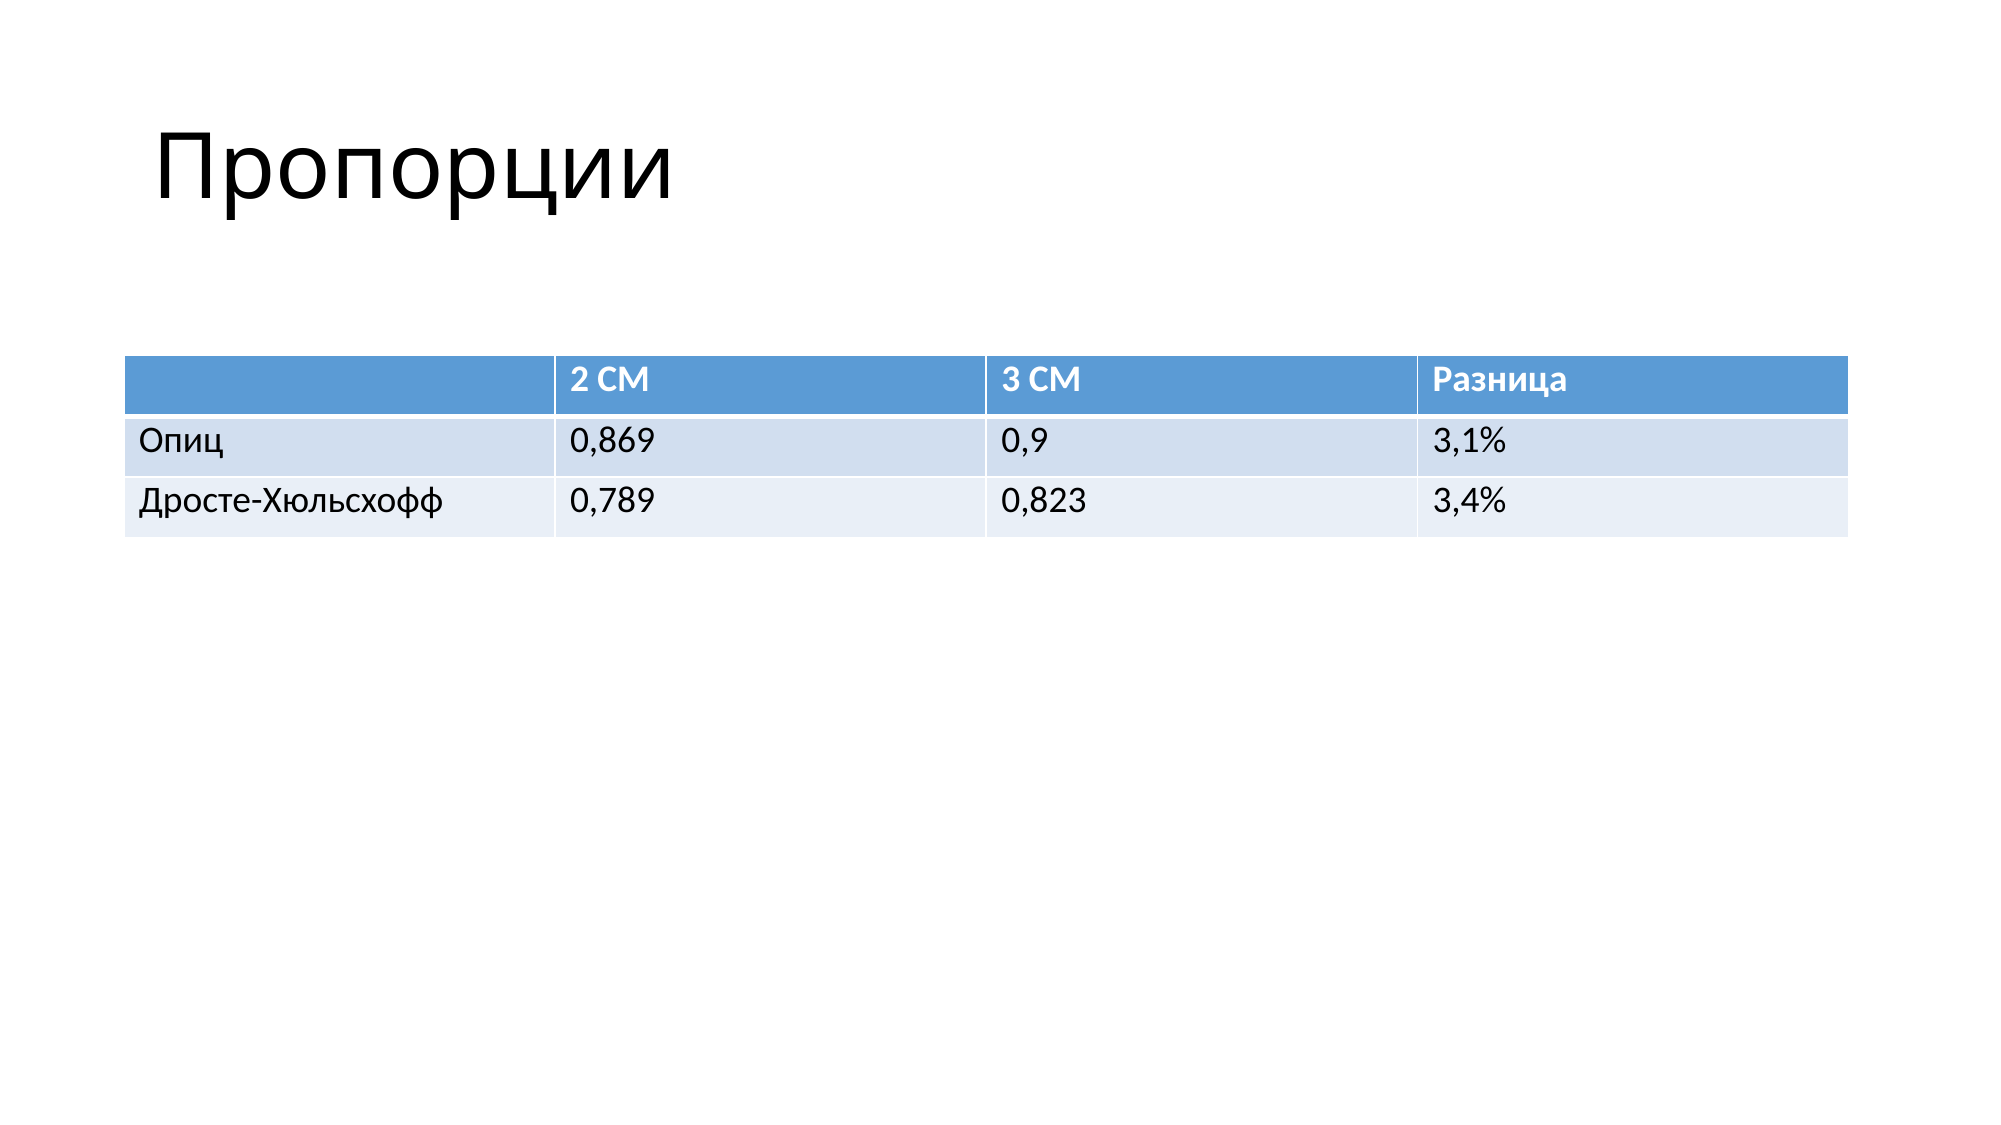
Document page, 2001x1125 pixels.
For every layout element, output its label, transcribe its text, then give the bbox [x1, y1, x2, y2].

table_cell 3,4% [1418, 478, 1848, 537]
table_header [125, 356, 554, 414]
table_cell 3,1% [1418, 419, 1848, 476]
table_header 2 СМ [556, 356, 985, 414]
title Пропорции [137, 59, 1863, 278]
table_header 3 СМ [987, 356, 1417, 414]
table_cell Дросте-Хюльсхофф [125, 478, 554, 537]
table_cell 0,869 [556, 419, 985, 476]
table_cell 0,9 [987, 419, 1417, 476]
table_cell 0,789 [556, 478, 985, 537]
table_cell Опиц [125, 419, 554, 476]
table_header Разница [1418, 356, 1848, 414]
table_cell 0,823 [987, 478, 1417, 537]
